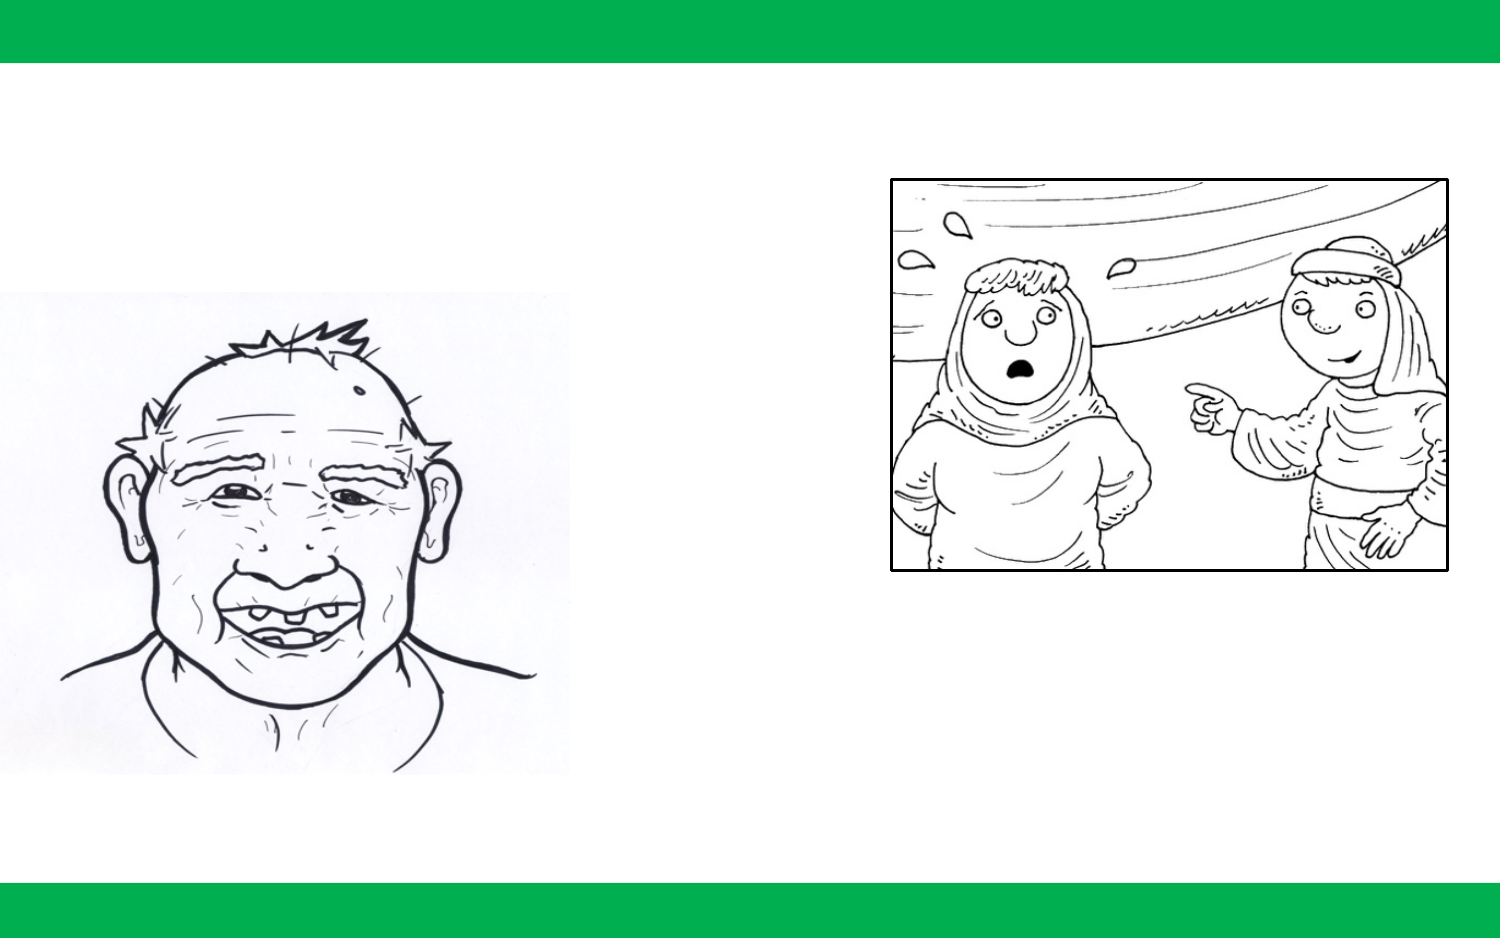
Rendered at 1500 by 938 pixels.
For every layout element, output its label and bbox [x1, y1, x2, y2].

picture [0, 292, 570, 775]
text_box [0, 882, 1500, 938]
text_box [0, 64, 1500, 882]
text_box [0, 0, 1500, 64]
picture [893, 181, 1447, 569]
